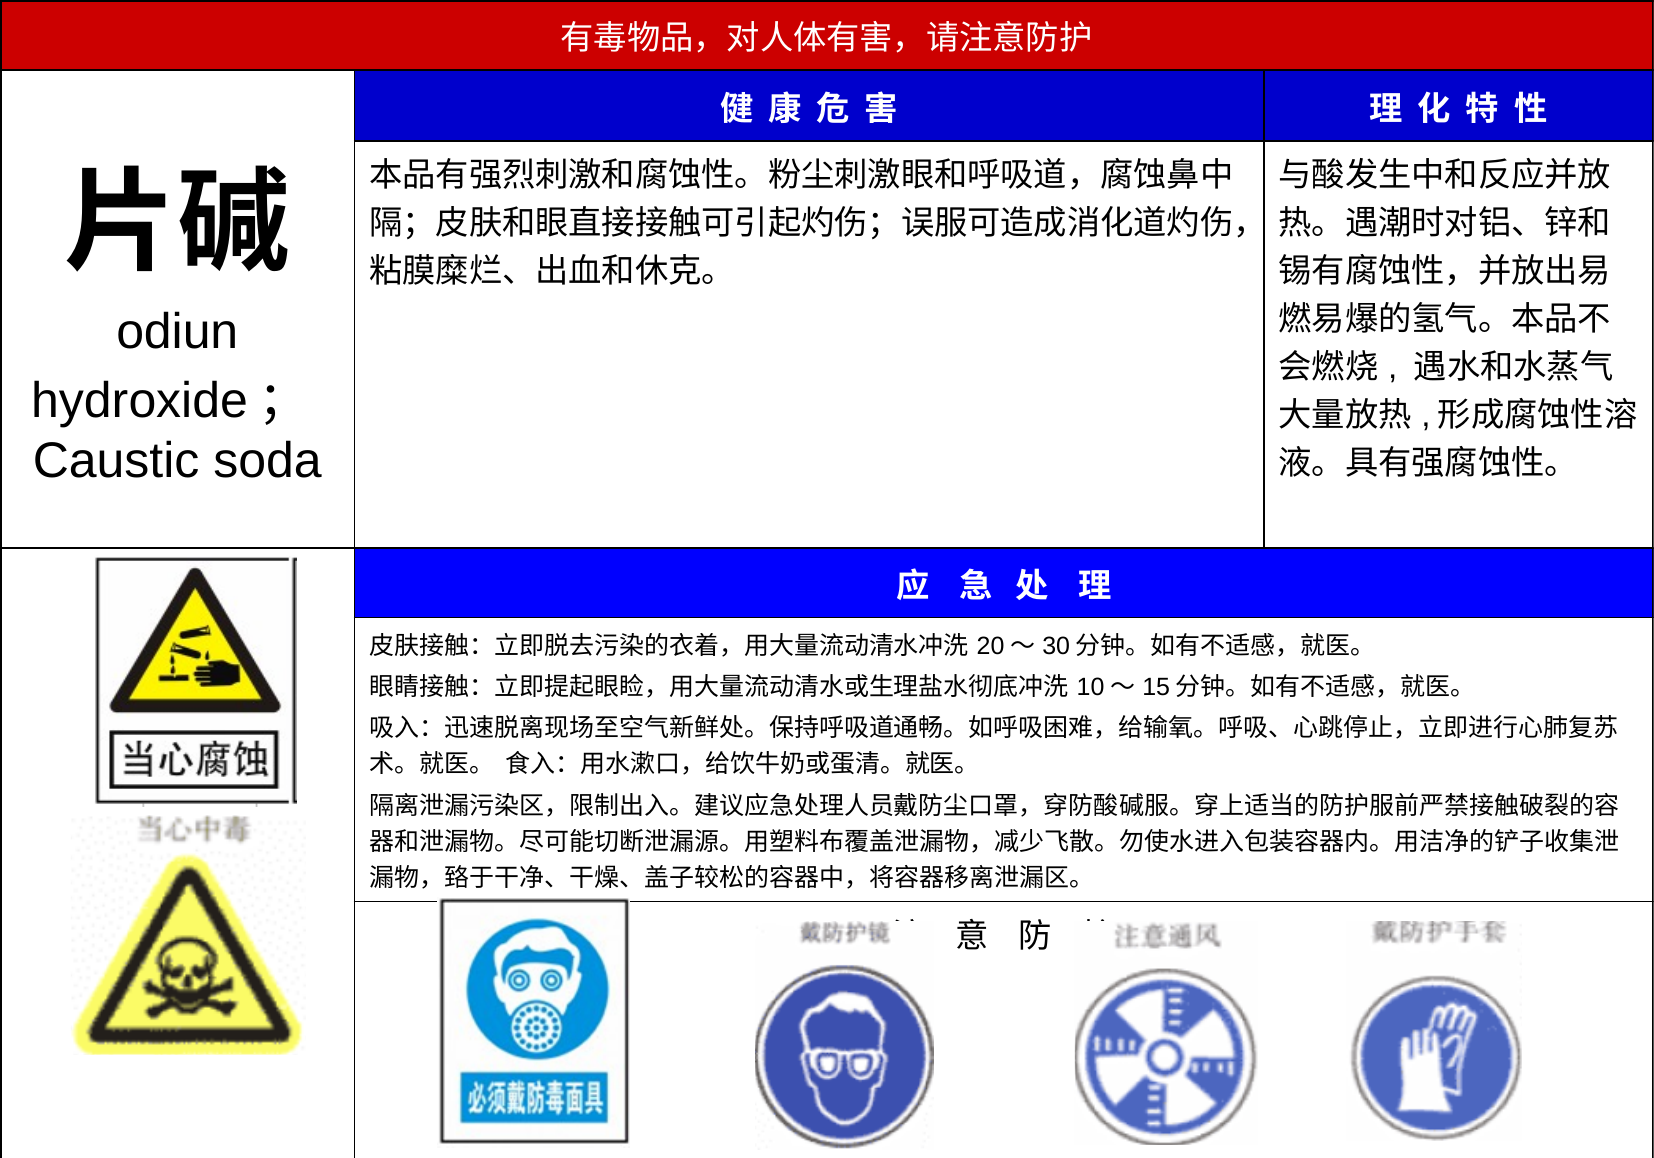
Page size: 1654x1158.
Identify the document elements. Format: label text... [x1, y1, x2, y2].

picture [70, 815, 306, 1055]
table_cell 皮肤接触：立即脱去污染的衣着，用大量流动清水冲洗20～30分钟。如有不适感，就医。 眼睛接触：立即提起眼睑，用大量流动清水或生理盐水彻底冲洗10～15分钟。如有不适感，就医。 吸入：迅速脱离现场至空气新鲜处。保持呼吸道通畅。如呼吸困难，给输氧。呼吸、心跳停止，立即进行心肺复苏术。就医。 食入：用水漱口，给饮牛奶或蛋清。就医。 隔离泄漏污染区，限制出入。建议应急处理人员戴防尘口罩，穿防酸碱服。穿上适当的防护服前严禁接触破裂的容器和泄漏物。尽可能切断泄漏源。用塑料布覆盖泄漏物，减少飞散。勿使水进入包装容器内。用洁净的铲子收集泄漏物，臵于干净、干燥、盖子较松的容器中，将容器移离泄漏区。 [355, 618, 1652, 901]
table_cell 与酸发生中和反应并放热。遇潮时对铝、锌和锡有腐蚀性，并放出易燃易爆的氢气。本品不会燃烧, 遇水和水蒸气大量放热,形成腐蚀性溶液。具有强腐蚀性。 [1265, 142, 1652, 547]
table_cell [2, 549, 354, 1158]
table_header 有毒物品，对人体有害，请注意防护 [2, 2, 1652, 69]
picture [1346, 921, 1522, 1141]
table_cell 健 康 危 害 [355, 71, 1263, 140]
table_cell 片碱 odiun hydroxide；Caustic soda [2, 71, 354, 547]
table_cell 应 急 处 理 [355, 549, 1652, 617]
picture [755, 921, 934, 1150]
table_cell 本品有强烈刺激和腐蚀性。粉尘刺激眼和呼吸道，腐蚀鼻中隔；皮肤和眼直接接触可引起灼伤；误服可造成消化道灼伤，粘膜糜烂、出血和休克。 [355, 142, 1263, 547]
table_cell 理 化 特 性 [1265, 71, 1652, 140]
table_cell 注 意 防 护 [355, 902, 1652, 1158]
picture [436, 897, 630, 1148]
picture [94, 555, 297, 807]
picture [1074, 921, 1258, 1145]
